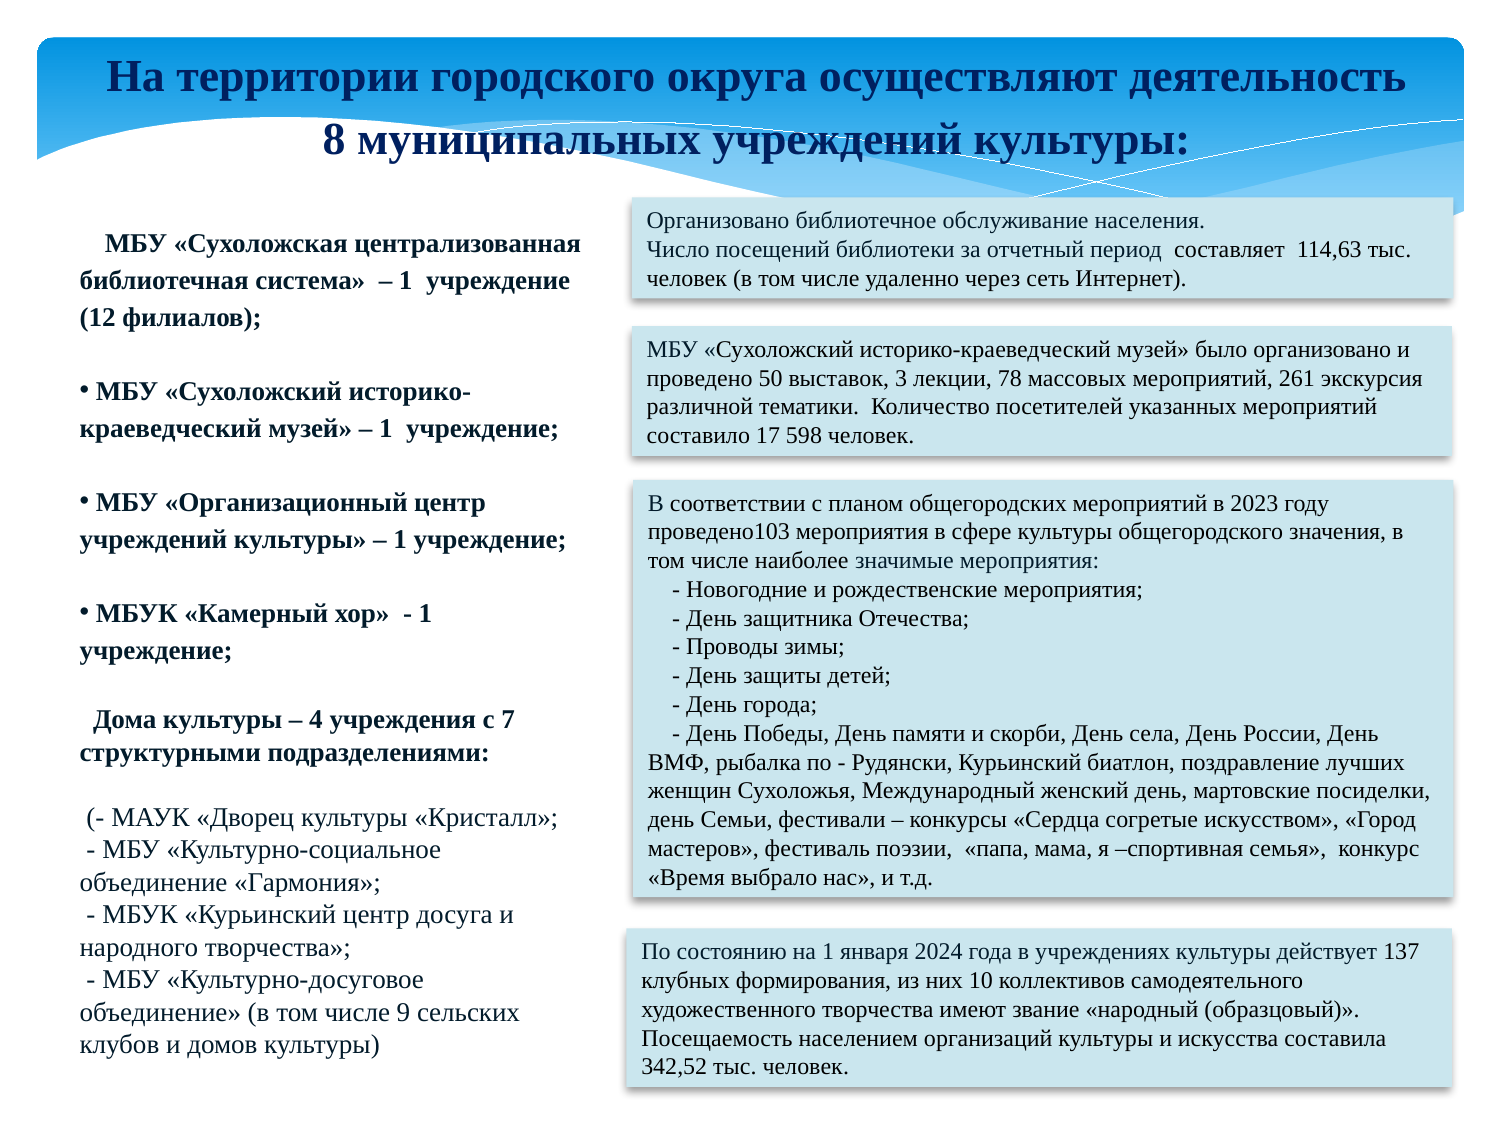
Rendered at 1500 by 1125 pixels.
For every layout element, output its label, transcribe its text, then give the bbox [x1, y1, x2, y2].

text_box Организовано библиотечное обслуживание населения. Число посещений библиотеки за отчетный период составляет 114,63 тыс. человек (в том числе удаленно через сеть Интернет). [631, 197, 1454, 299]
text_box МБУ «Сухоложская централизованная библиотечная система» – 1 учреждение (12 филиалов); МБУ «Сухоложский историко-краеведческий музей» – 1 учреждение; МБУ «Организационный центр учреждений культуры» – 1 учреждение; МБУК «Камерный хор» - 1 учреждение; Дома культуры – 4 учреждения с 7 структурными подразделениями: (- МАУК «Дворец культуры «Кристалл»; - МБУ «Культурно-социальное объединение «Гармония»; - МБУК «Курьинский центр досуга и народного творчества»; - МБУ «Культурно-досуговое объединение» (в том числе 9 сельских клубов и домов культуры) [64, 213, 604, 1067]
text_box МБУ «Сухоложский историко-краеведческий музей» было организовано и проведено 50 выставок, 3 лекции, 78 массовых мероприятий, 261 экскурсия различной тематики. Количество посетителей указанных мероприятий составило 17 598 человек. [631, 325, 1453, 457]
text_box На территории городского округа осуществляют деятельность 8 муниципальных учреждений культуры: [89, 30, 1425, 171]
text_box [100, 1008, 664, 1069]
text_box В соответствии с планом общегородских мероприятий в 2023 году проведено103 мероприятия в сфере культуры общегородского значения, в том числе наиболее значимые мероприятия: - Новогодние и рождественские мероприятия; - День защитника Отечества; - Проводы зимы; - День защиты детей; - День города; - День Победы, День памяти и скорби, День села, День России, День ВМФ, рыбалка по - Рудянски, Курьинский биатлон, поздравление лучших женщин Сухоложья, Международный женский день, мартовские посиделки, день Семьи, фестивали – конкурсы «Сердца согретые искусством», «Город мастеров», фестиваль поэзии, «папа, мама, я –спортивная семья», конкурс «Время выбрало нас», и т.д. [632, 479, 1454, 898]
text_box По состоянию на 1 января 2024 года в учреждениях культуры действует 137 клубных формирования, из них 10 коллективов самодеятельного художественного творчества имеют звание «народный (образцовый)». Посещаемость населением организаций культуры и искусства составила 342,52 тыс. человек. [626, 928, 1453, 1088]
